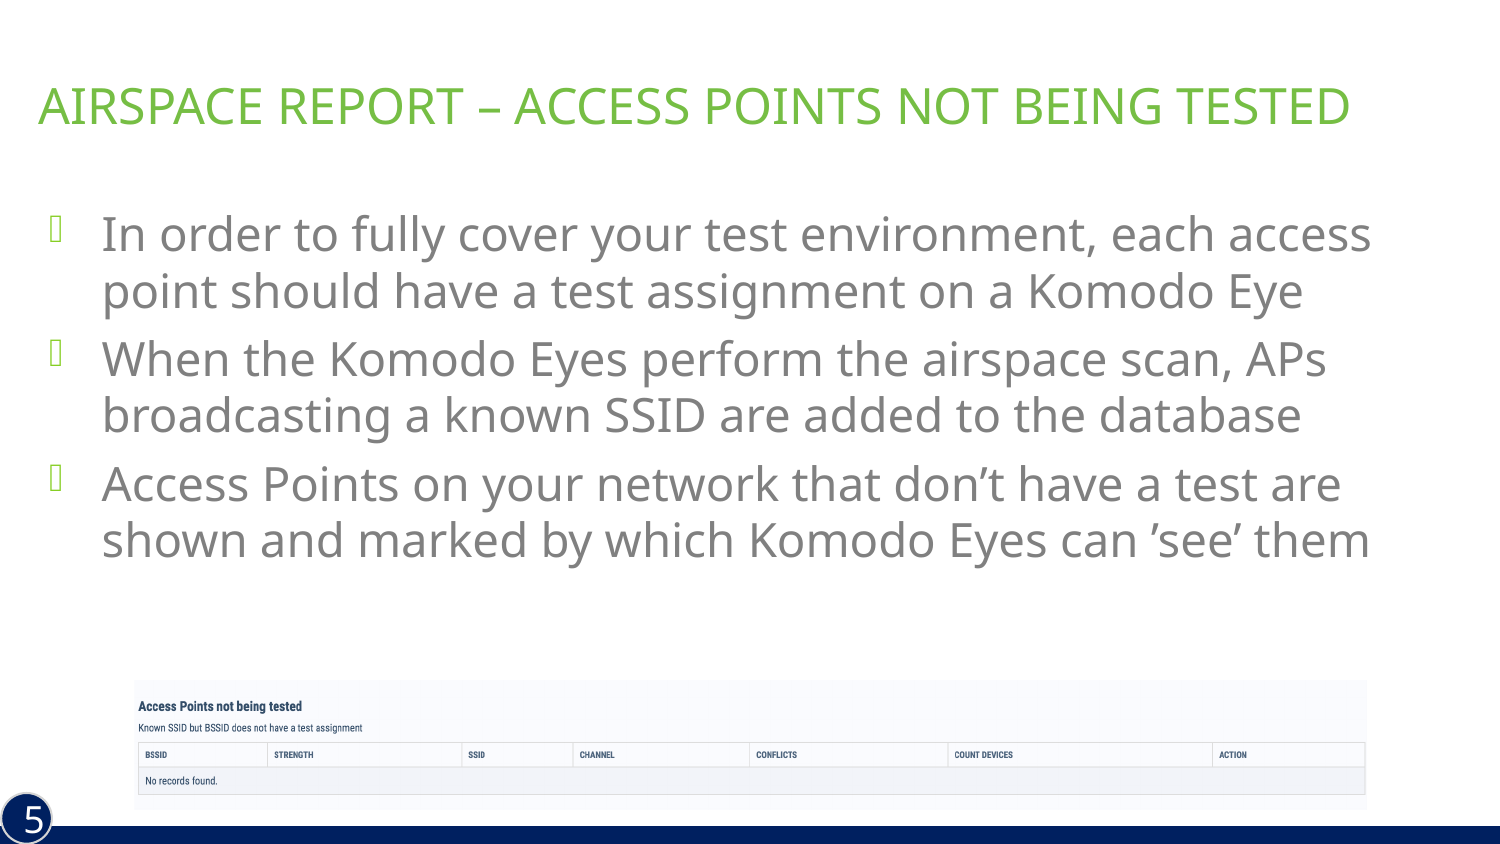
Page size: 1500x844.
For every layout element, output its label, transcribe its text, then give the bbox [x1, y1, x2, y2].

list In order to fully cover your test environment, each access point should have a test assignment on a Komodo Eye When the Komodo Eyes perform the airspace scan, APs broadcasting a known SSID are added to the database Access Points on your network that don’t have a test are shown and marked by which Komodo Eyes can ’see’ them [38, 196, 1463, 644]
text_box 5 [0, 791, 53, 834]
picture [134, 679, 1369, 810]
title Airspace report – access points not being tested [38, 33, 1462, 175]
